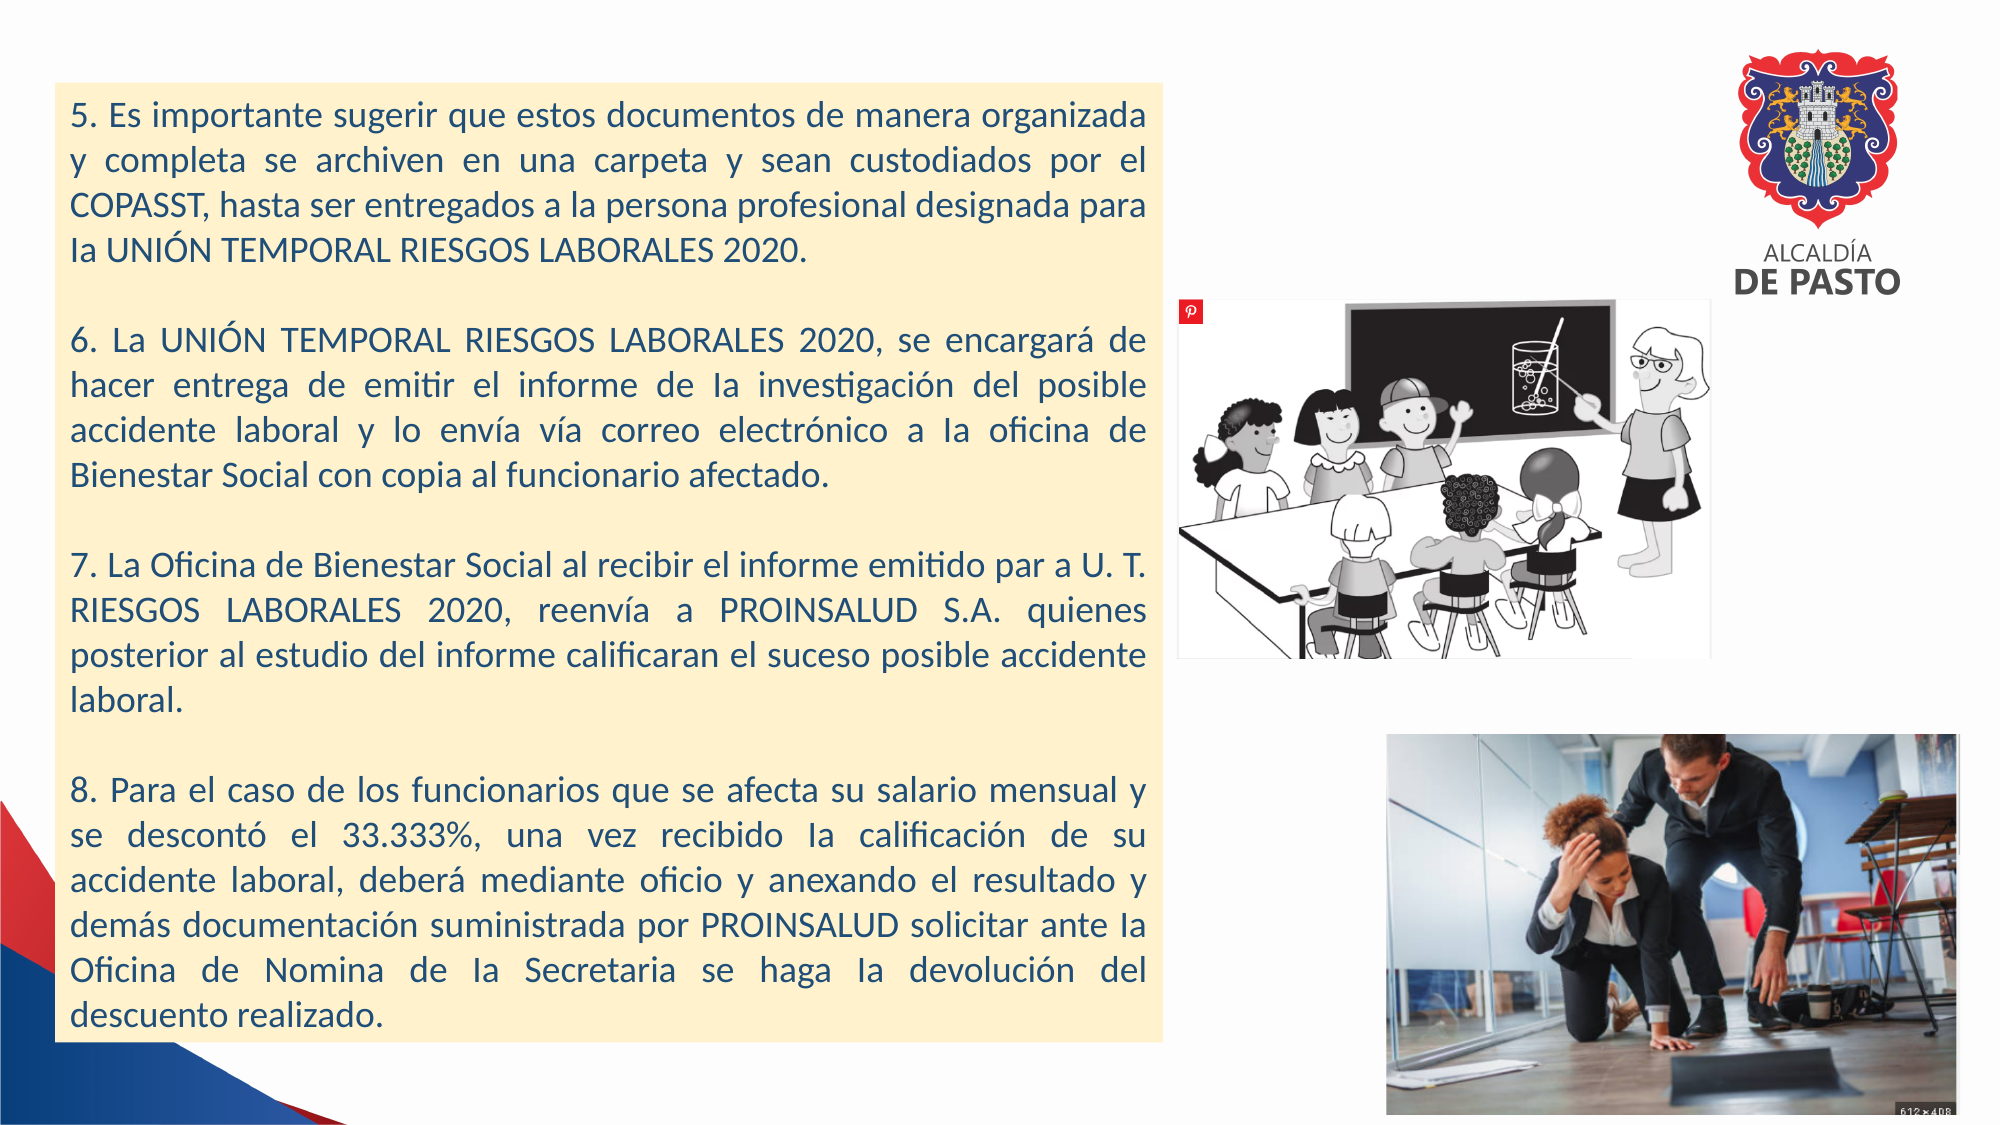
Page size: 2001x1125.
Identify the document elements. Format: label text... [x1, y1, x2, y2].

text_box 5. Es importante sugerir que estos documentos de manera organizada y completa se archiven en una carpeta y sean custodiados por el COPASST, hasta ser entregados a la persona profesional designada para Ia UNIÓN TEMPORAL RIESGOS LABORALES 2020. 6. La UNIÓN TEMPORAL RIESGOS LABORALES 2020, se encargará de hacer entrega de emitir el informe de Ia investigación del posible accidente laboral y lo envía vía correo electrónico a Ia oficina de Bienestar Social con copia al funcionario afectado. 7. La Oficina de Bienestar Social al recibir el informe emitido par a U. T. RIESGOS LABORALES 2020, reenvía a PROINSALUD S.A. quienes posterior al estudio del informe calificaran el suceso posible accidente laboral. 8. Para el caso de los funcionarios que se afecta su salario mensual y se descontó el 33.333%, una vez recibido Ia calificación de su accidente laboral, deberá mediante oficio y anexando el resultado y demás documentación suministrada por PROINSALUD solicitar ante Ia Oficina de Nomina de Ia Secretaria se haga Ia devolución del descuento realizado. [55, 82, 1163, 1043]
picture [0, 0, 2001, 1125]
